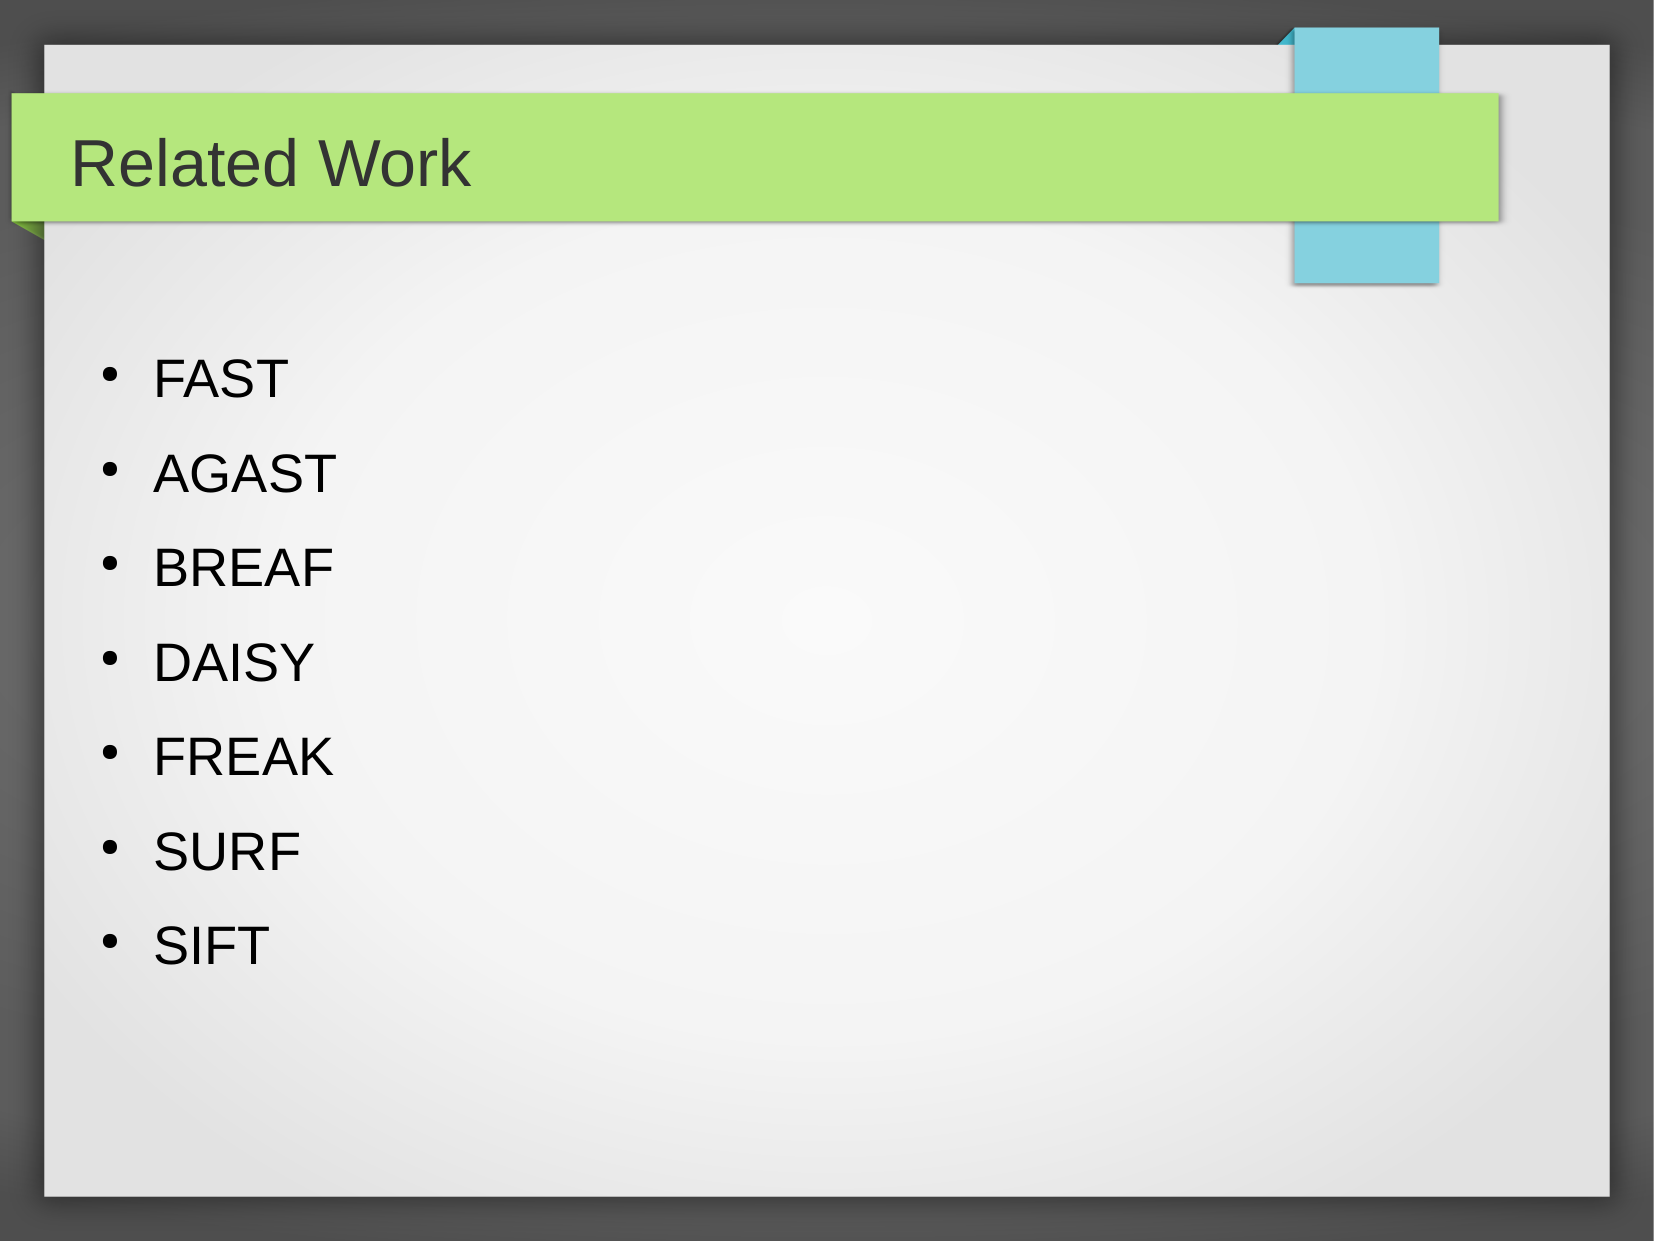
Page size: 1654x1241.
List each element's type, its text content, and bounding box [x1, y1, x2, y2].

picture [0, 0, 1654, 1241]
title Related Work [70, 106, 1229, 213]
list FAST AGAST BREAF DAISY FREAK SURF SIFT [82, 343, 1538, 1063]
